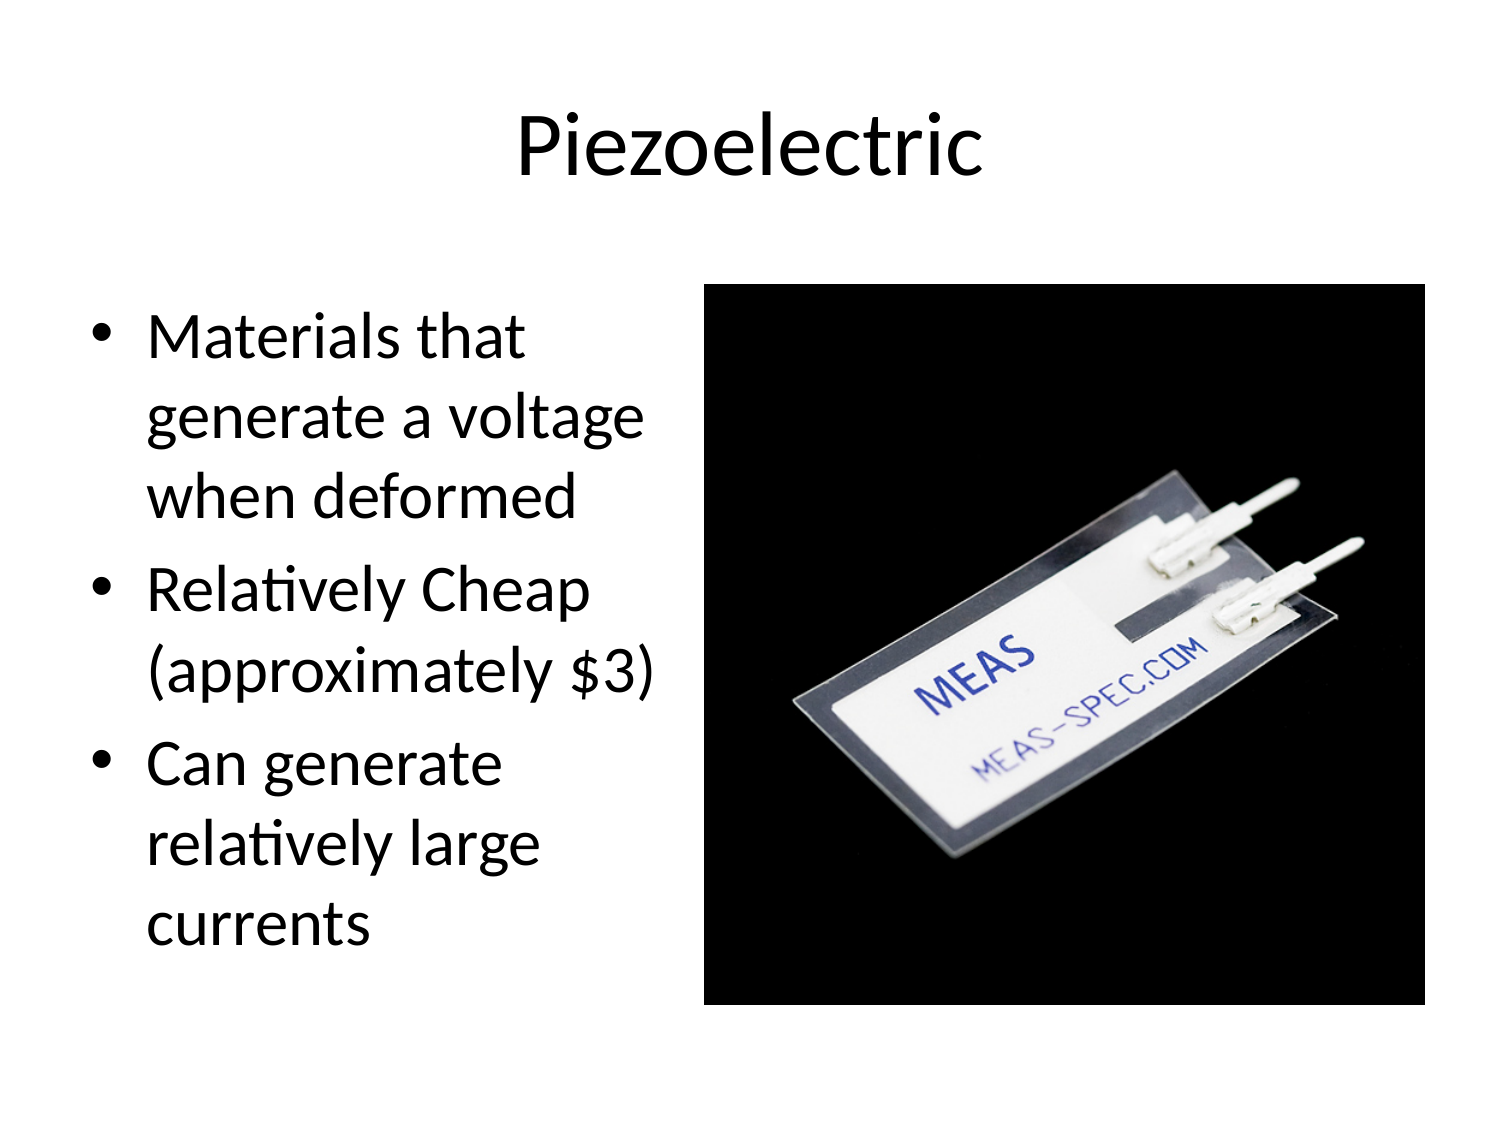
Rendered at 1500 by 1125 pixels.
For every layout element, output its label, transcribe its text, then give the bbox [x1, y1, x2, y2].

picture [703, 283, 1426, 1006]
title Piezoelectric [75, 45, 1425, 233]
list Materials that generate a voltage when deformed Relatively Cheap (approximately $3) Can generate relatively large currents [75, 284, 736, 1027]
